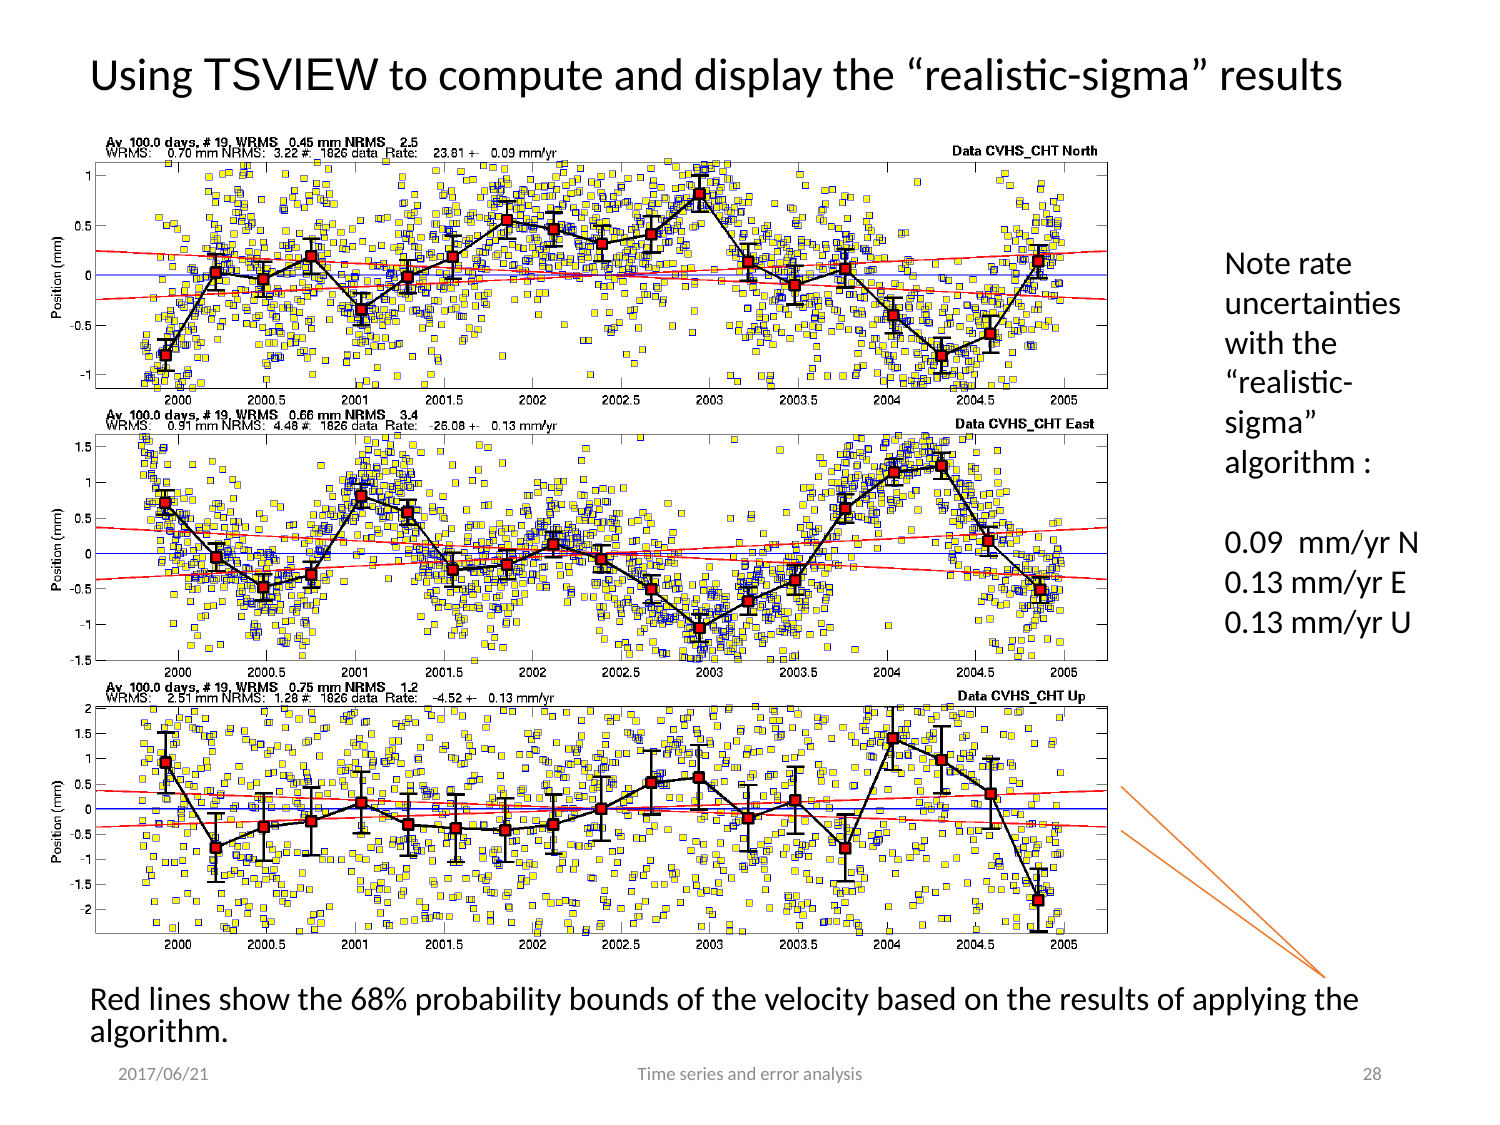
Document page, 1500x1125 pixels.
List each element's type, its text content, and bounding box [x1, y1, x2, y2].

slide_number 27 [1059, 1059, 1397, 1103]
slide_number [103, 1059, 441, 1103]
picture [37, 120, 1150, 995]
text_box Using TSVIEW to compute and display the “realistic-sigma” results [75, 37, 1463, 108]
footer Time series and error analysis [496, 1059, 1004, 1103]
text_box Note rate uncertainties with the “realistic-sigma” algorithm : 0.09 mm/yr N 0.13 mm/yr E 0.13 mm/yr U [1209, 233, 1438, 648]
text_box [74, 786, 1500, 1059]
